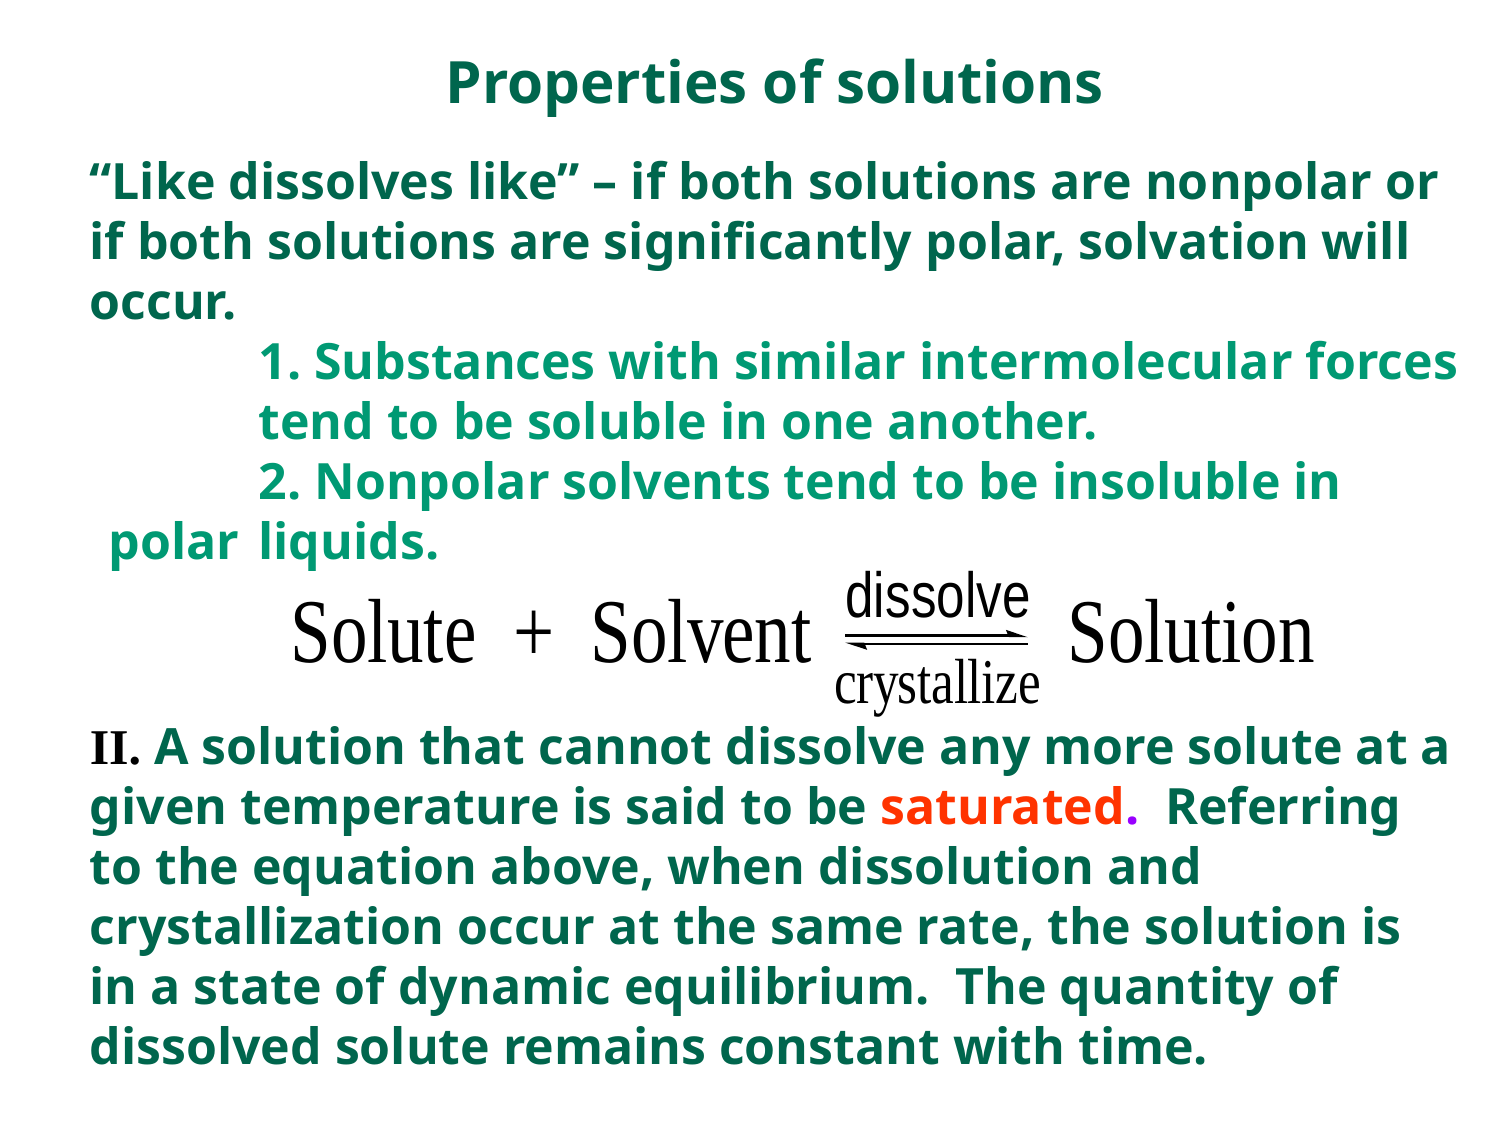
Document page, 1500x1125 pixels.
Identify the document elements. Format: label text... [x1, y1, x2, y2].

text_box Properties of solutions “Like dissolves like” – if both solutions are nonpolar or if both solutions are significantly polar, solvation will occur. 1. Substances with similar intermolecular forces tend to be soluble in one another. 2. Nonpolar solvents tend to be insoluble in polar liquids. II. A solution that cannot dissolve any more solute at a given temperature is said to be saturated. Referring to the equation above, when dissolution and crystallization occur at the same rate, the solution is in a state of dynamic equilibrium. The quantity of dissolved solute remains constant with time. [37, 37, 1475, 1083]
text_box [287, 562, 1326, 727]
